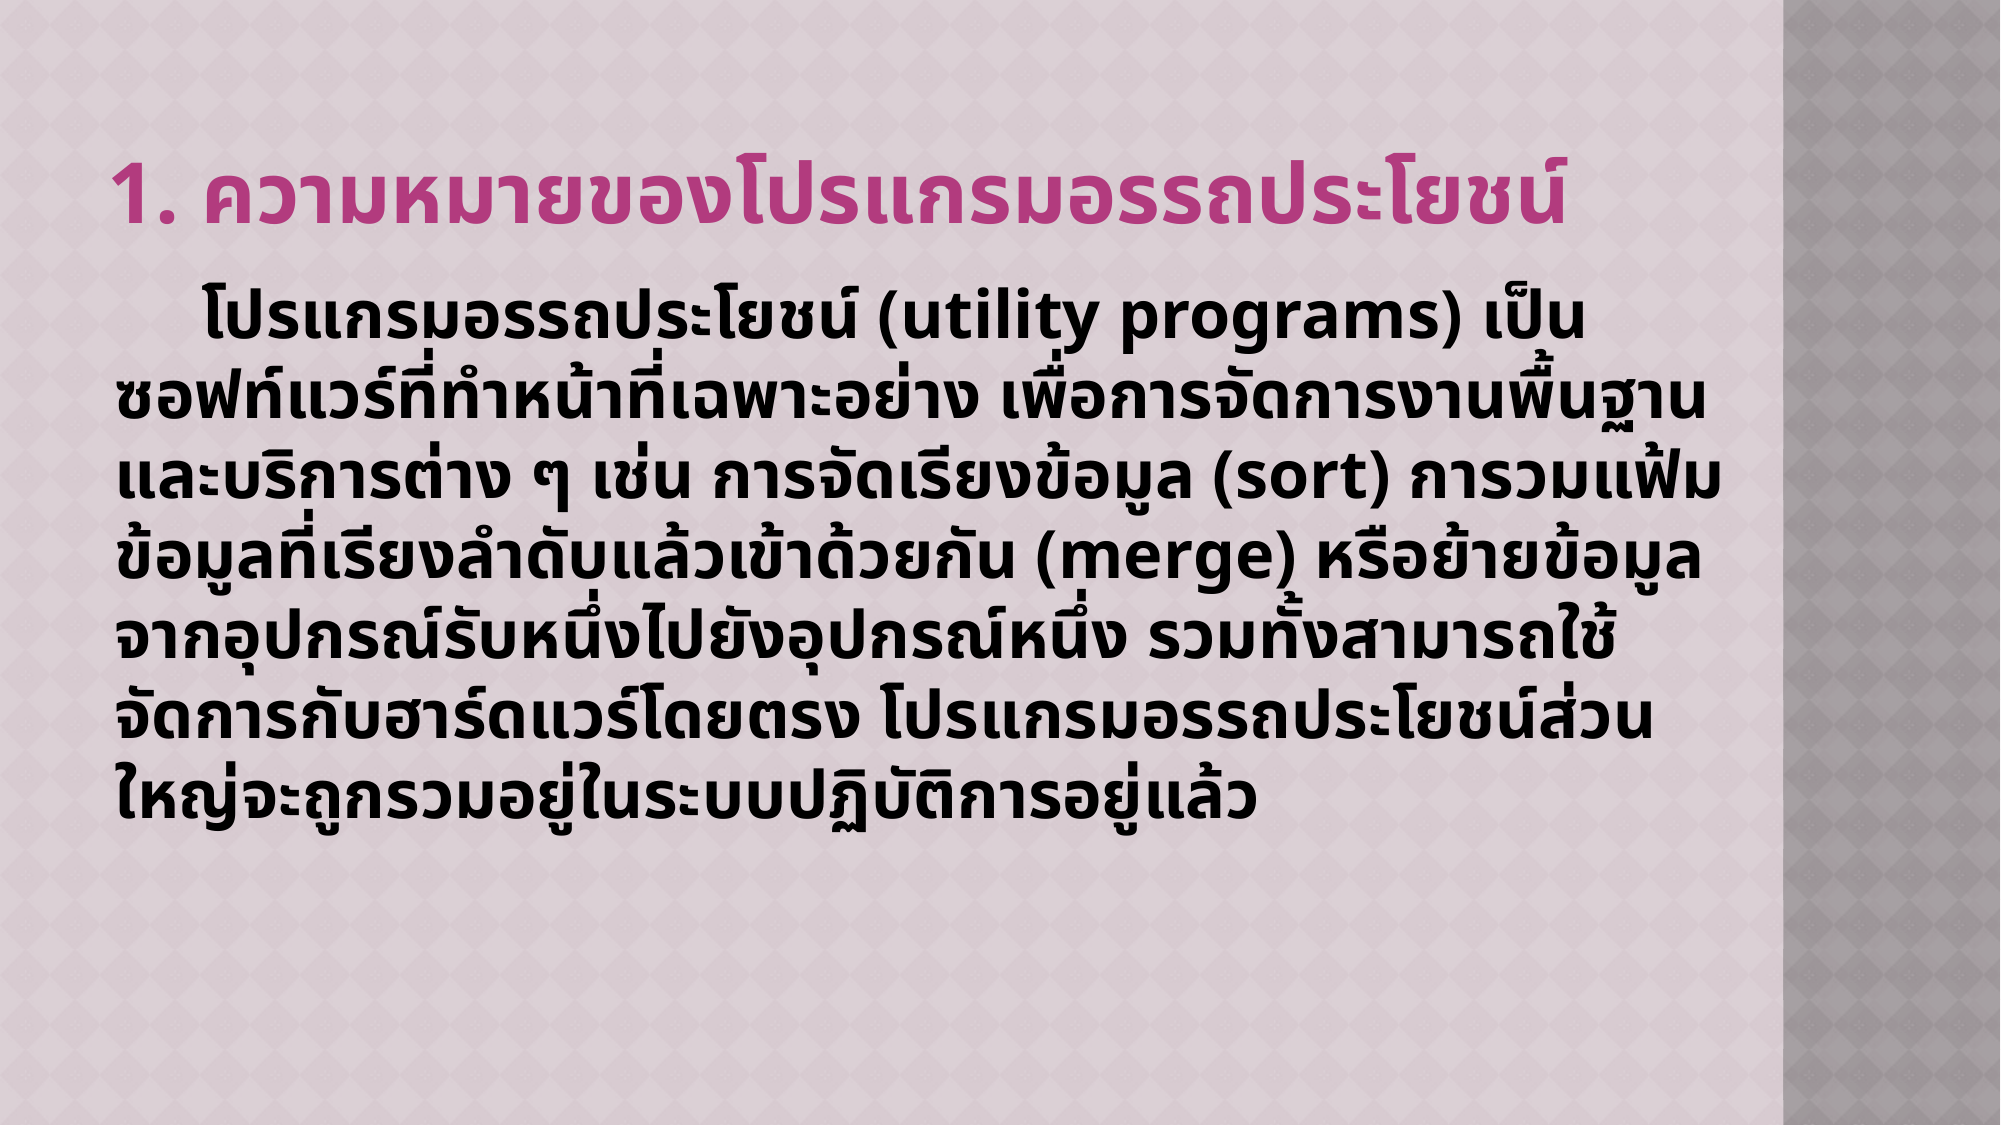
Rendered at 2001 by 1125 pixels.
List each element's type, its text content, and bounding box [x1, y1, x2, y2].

title 1. ความหมายของโปรแกรมอรรถประโยชน์ [99, 52, 1684, 240]
list โปรแกรมอรรถประโยชน์ (utility programs) เป็นซอฟท์แวร์ที่ทำหน้าที่เฉพาะอย่าง เพื่อการจัดการงานพื้นฐานและบริการต่าง ๆ เช่น การจัดเรียงข้อมูล (sort) การวมแฟ้มข้อมูลที่เรียงลำดับแล้วเข้าด้วยกัน (merge) หรือย้ายข้อมูลจากอุปกรณ์รับหนึ่งไปยังอุปกรณ์หนึ่ง รวมทั้งสามารถใช้จัดการกับฮาร์ดแวร์โดยตรง โปรแกรมอรรถประโยชน์ส่วนใหญ่จะถูกรวมอยู่ในระบบปฏิบัติการอยู่แล้ว [99, 264, 1761, 1024]
